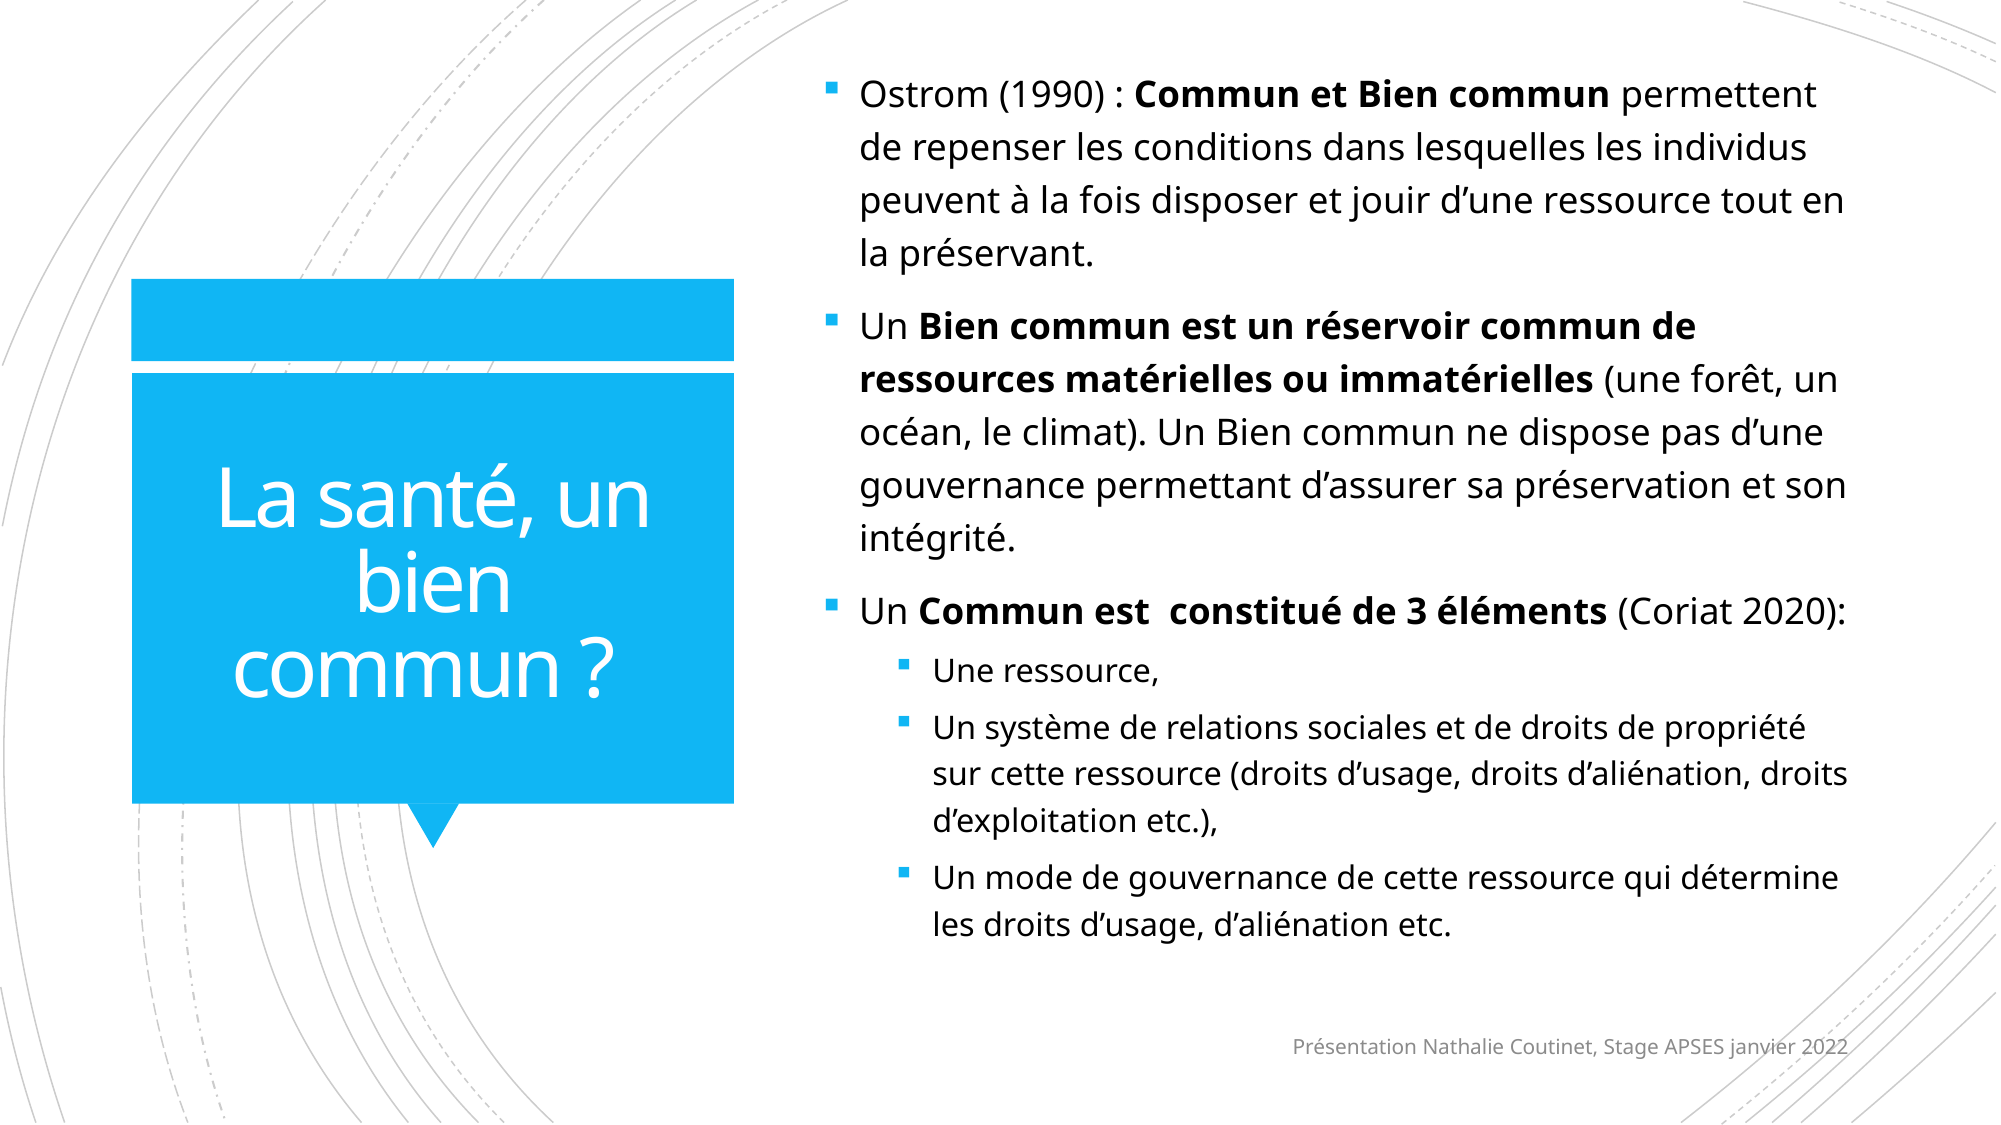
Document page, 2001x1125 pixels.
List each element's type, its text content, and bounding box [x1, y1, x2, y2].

list Ostrom (1990) : Commun et Bien commun permettent de repenser les conditions dans lesquelles les individus peuvent à la fois disposer et jouir d’une ressource tout en la préservant. Un Bien commun est un réservoir commun de ressources matérielles ou immatérielles (une forêt, un océan, le climat). Un Bien commun ne dispose pas d’une gouvernance permettant d’assurer sa préservation et son intégrité. Un Commun est constitué de 3 éléments (Coriat 2020): Une ressource, Un système de relations sociales et de droits de propriété sur cette ressource (droits d’usage, droits d’aliénation, droits d’exploitation etc.), Un mode de gouvernance de cette ressource qui détermine les droits d’usage, d’aliénation etc. [807, 54, 1871, 993]
title La santé, un bien commun ? [145, 385, 720, 789]
footer Présentation Nathalie Coutinet, Stage APSES janvier 2022 [131, 1021, 1869, 1074]
